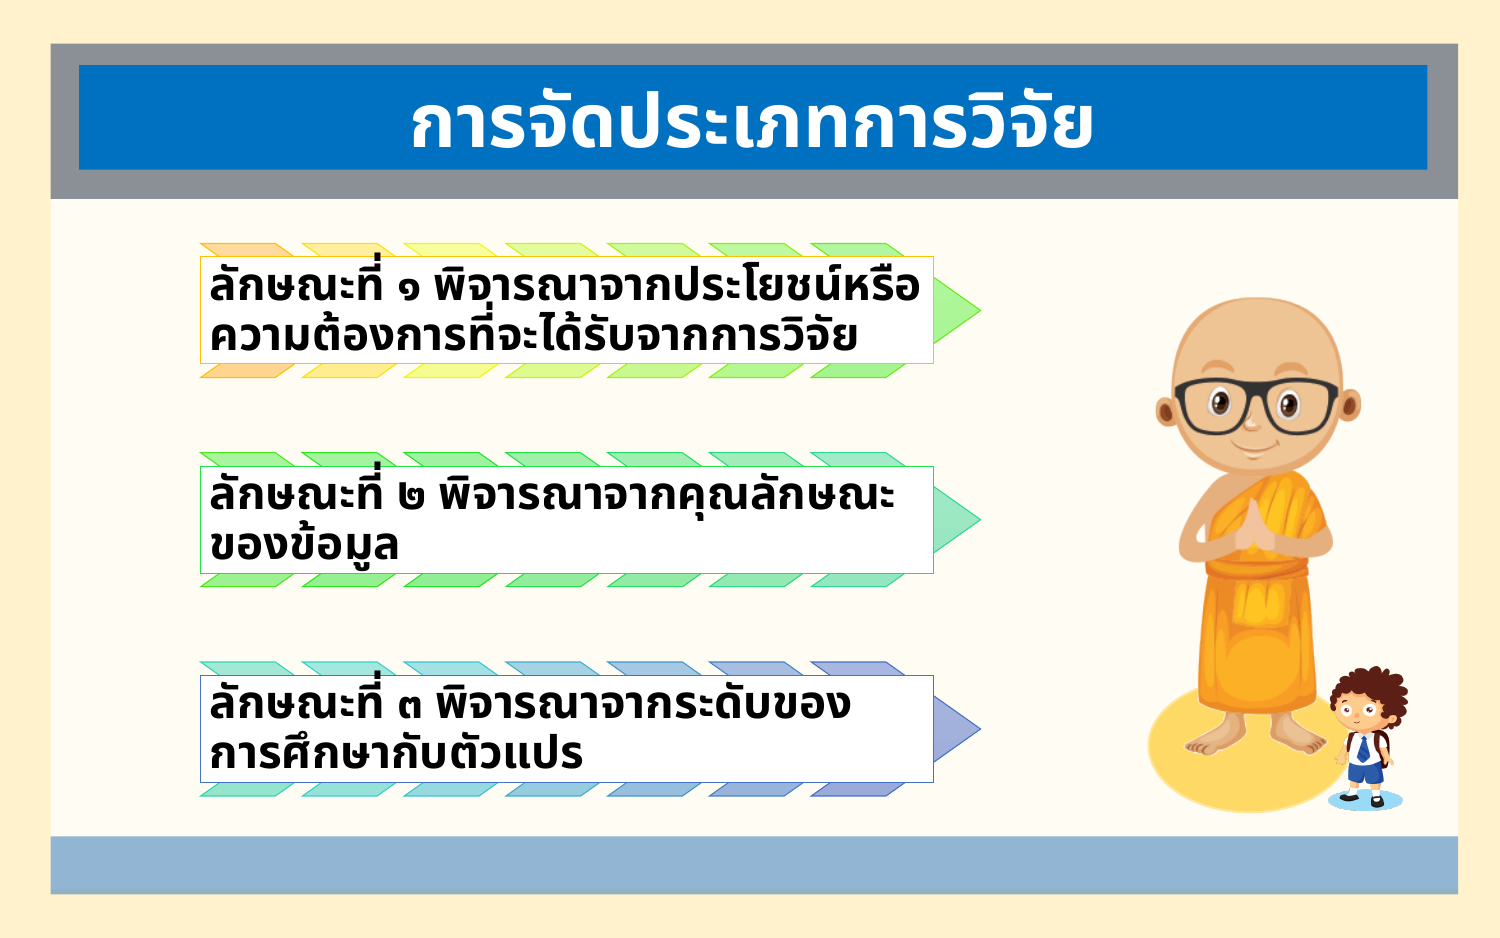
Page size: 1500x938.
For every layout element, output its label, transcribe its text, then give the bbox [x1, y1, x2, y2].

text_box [64, 177, 1117, 796]
text_box [50, 200, 1459, 835]
text_box การจัดประเภทการวิจัย [79, 65, 1428, 170]
text_box [50, 43, 1459, 200]
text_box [1116, 282, 1428, 813]
picture [1327, 666, 1408, 811]
text_box [50, 835, 1459, 895]
